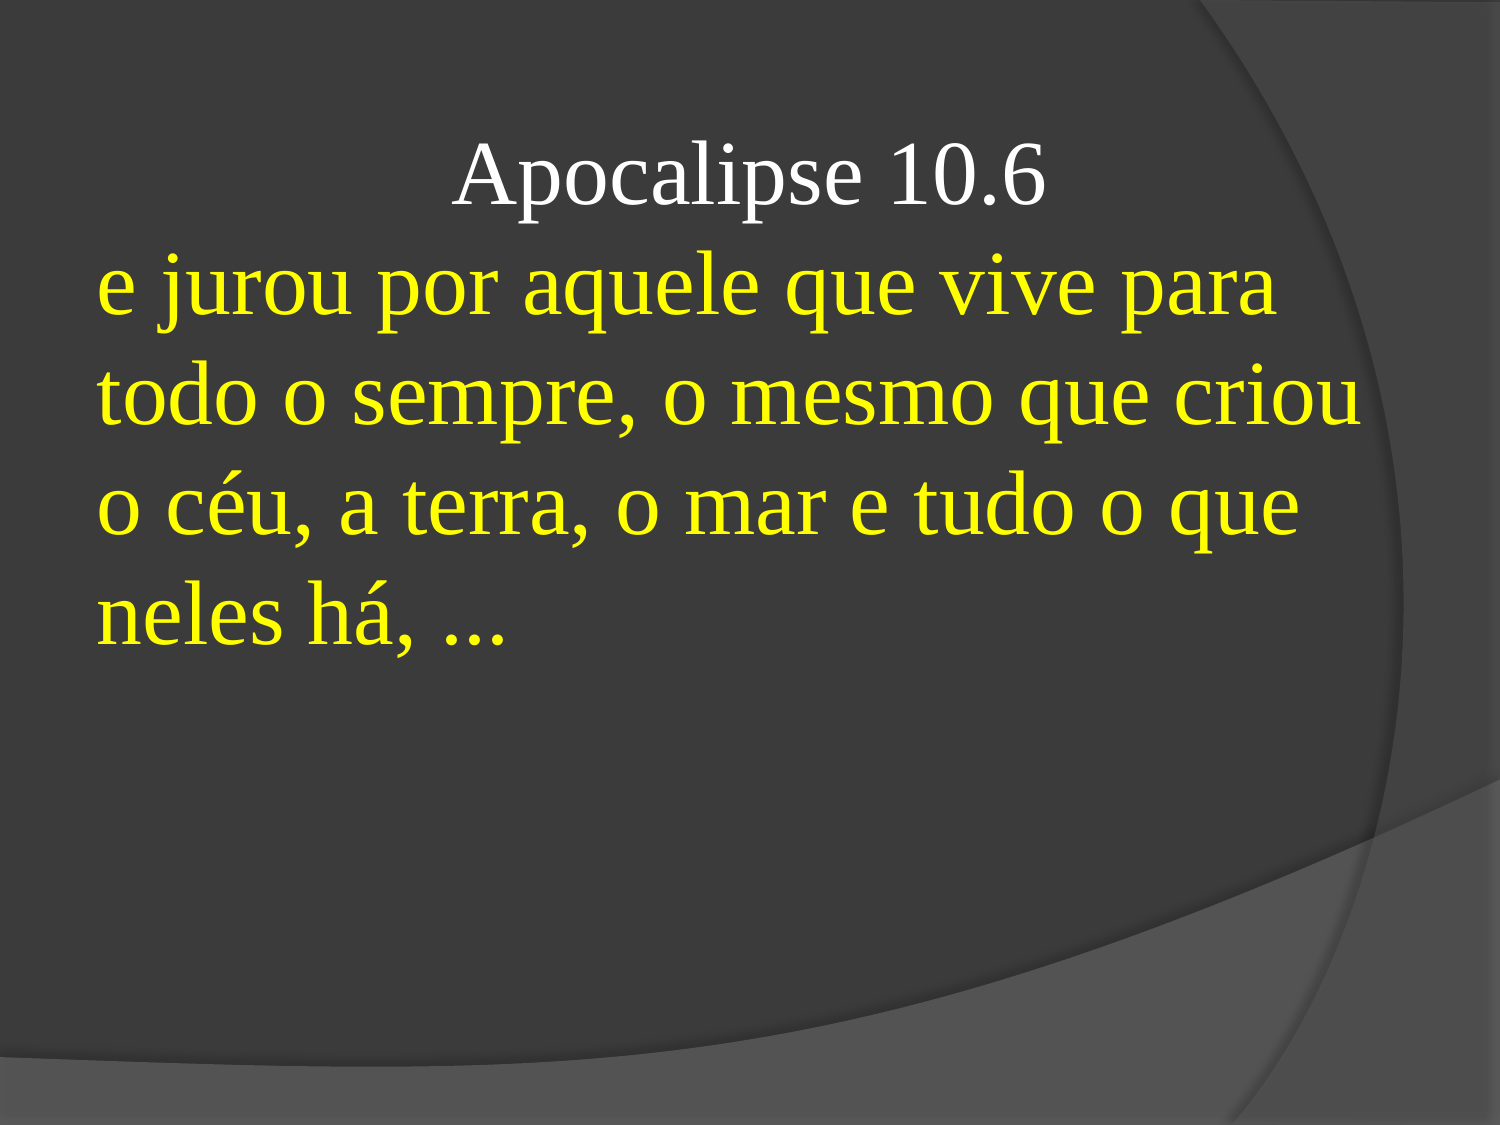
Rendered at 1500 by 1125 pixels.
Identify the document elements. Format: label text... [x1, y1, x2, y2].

text_box Apocalipse 10.6 e jurou por aquele que vive para todo o sempre, o mesmo que criou o céu, a terra, o mar e tudo o que neles há, ... [81, 105, 1418, 1125]
